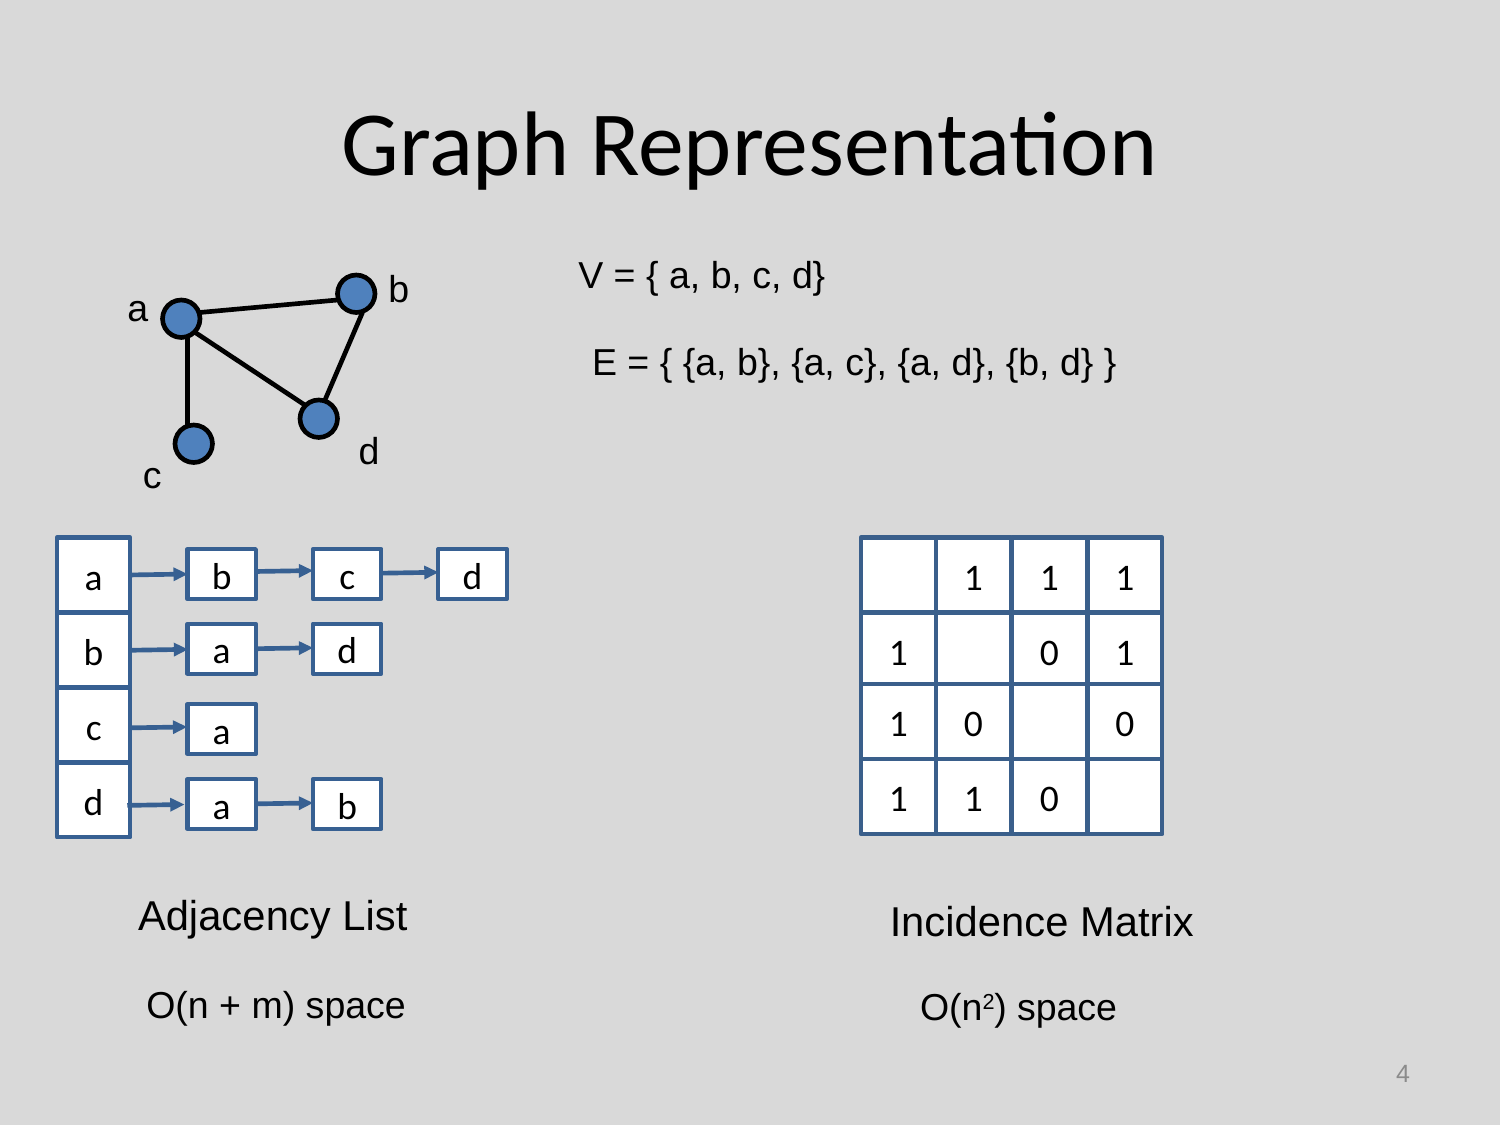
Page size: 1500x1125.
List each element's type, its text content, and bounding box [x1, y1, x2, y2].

text_box [300, 399, 338, 438]
text_box 0 [1010, 757, 1085, 836]
text_box a [185, 622, 258, 676]
text_box a [185, 777, 258, 831]
text_box d [311, 622, 383, 676]
text_box c [311, 547, 383, 601]
text_box d [343, 419, 395, 480]
text_box [1010, 682, 1085, 757]
text_box Adjacency List [123, 881, 538, 946]
text_box a [112, 277, 163, 337]
text_box 1 [1085, 535, 1164, 610]
text_box [934, 610, 1010, 682]
text_box E = { {a, b}, {a, c}, {a, d}, {b, d} } [577, 330, 1132, 391]
text_box c [128, 443, 177, 504]
text_box [337, 275, 373, 313]
text_box a [185, 702, 258, 756]
text_box d [436, 547, 509, 601]
text_box 1 [1085, 610, 1164, 682]
slide_number 4 [1074, 1042, 1425, 1103]
text_box 0 [934, 682, 1010, 757]
text_box Incidence Matrix [875, 887, 1275, 952]
text_box 0 [1010, 610, 1085, 682]
text_box 0 [1085, 682, 1164, 757]
text_box V = { a, b, c, d} [563, 243, 841, 304]
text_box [194, 331, 306, 406]
text_box c [55, 685, 132, 760]
text_box O(n2) space [905, 975, 1269, 1036]
text_box b [373, 258, 425, 318]
text_box a [55, 535, 132, 610]
text_box O(n + m) space [131, 973, 495, 1034]
text_box b [311, 777, 383, 831]
text_box 1 [859, 610, 934, 682]
text_box b [55, 610, 132, 685]
text_box [175, 425, 213, 463]
text_box 1 [859, 757, 934, 836]
text_box 1 [934, 535, 1010, 610]
text_box 1 [859, 682, 934, 757]
title Graph Representation [75, 45, 1425, 233]
text_box [163, 299, 201, 338]
text_box [859, 535, 934, 610]
text_box 1 [1010, 535, 1085, 610]
text_box 1 [934, 757, 1010, 836]
text_box [1085, 757, 1164, 836]
text_box b [185, 547, 258, 601]
text_box d [55, 760, 132, 839]
